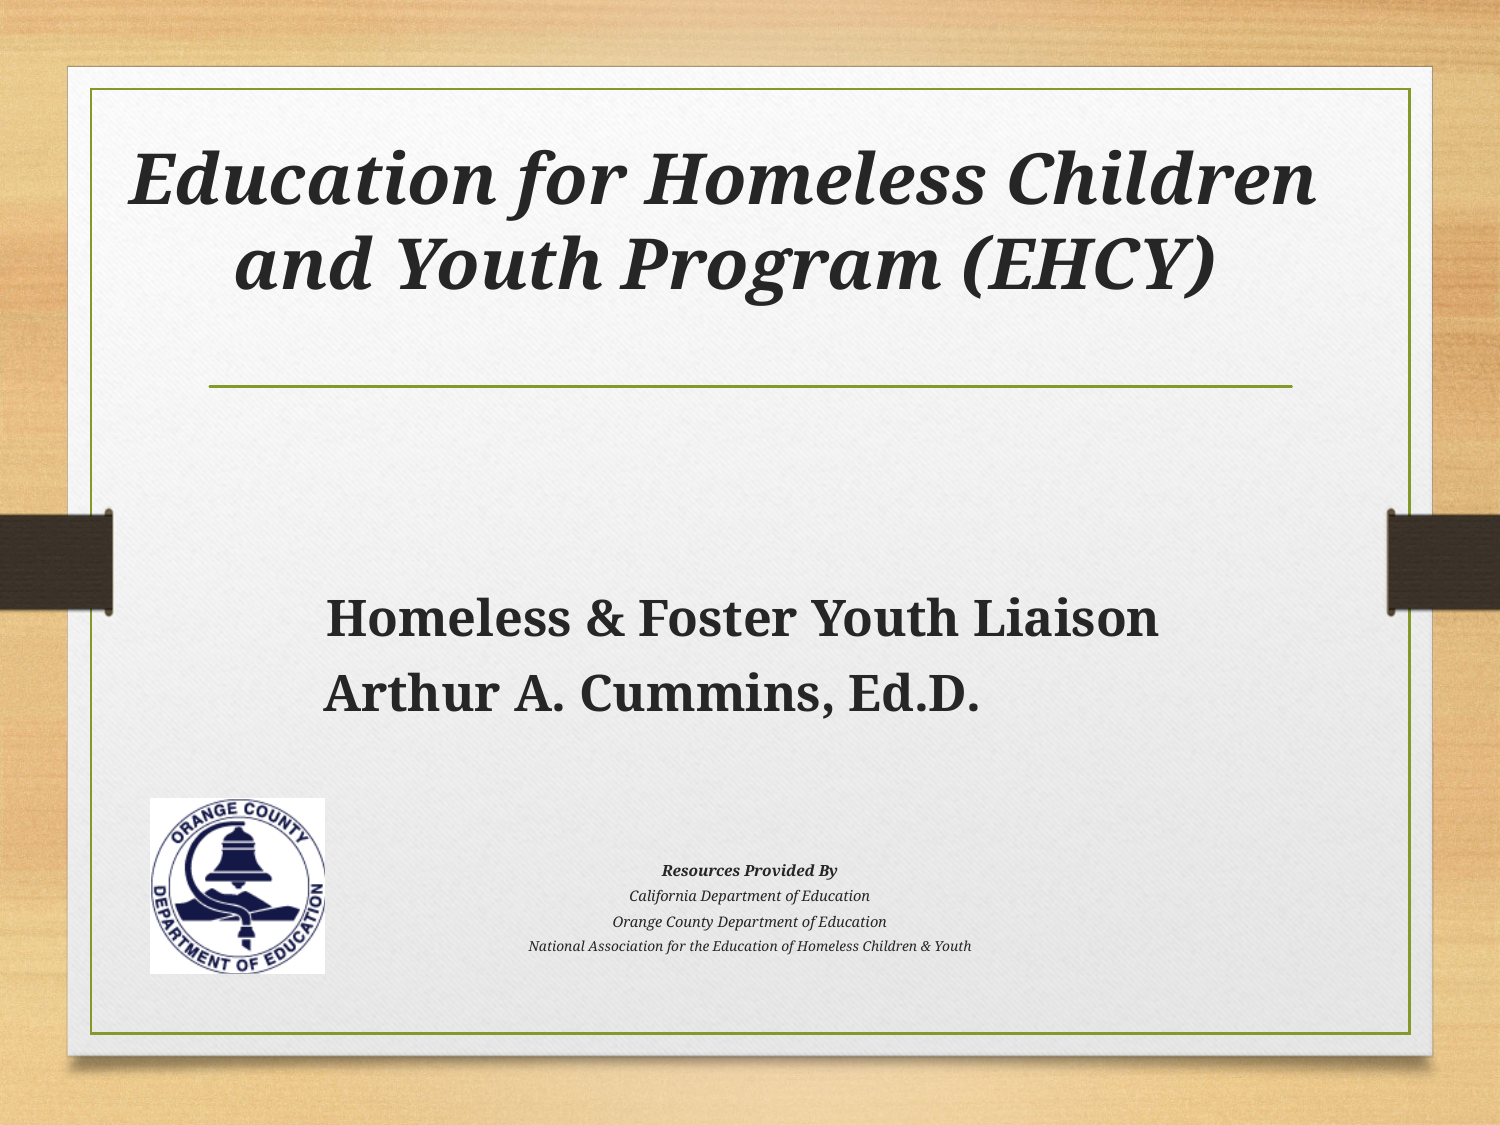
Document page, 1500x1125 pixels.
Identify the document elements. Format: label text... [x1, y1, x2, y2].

list Homeless & Foster Youth Liaison Arthur A. Cummins, Ed.D. Resources Provided By California Department of Education Orange County Department of Education National Association for the Education of Homeless Children & Youth [192, 408, 1308, 974]
picture [0, 0, 1500, 1125]
title Education for Homeless Children and Youth Program (EHCY) [99, 125, 1350, 313]
